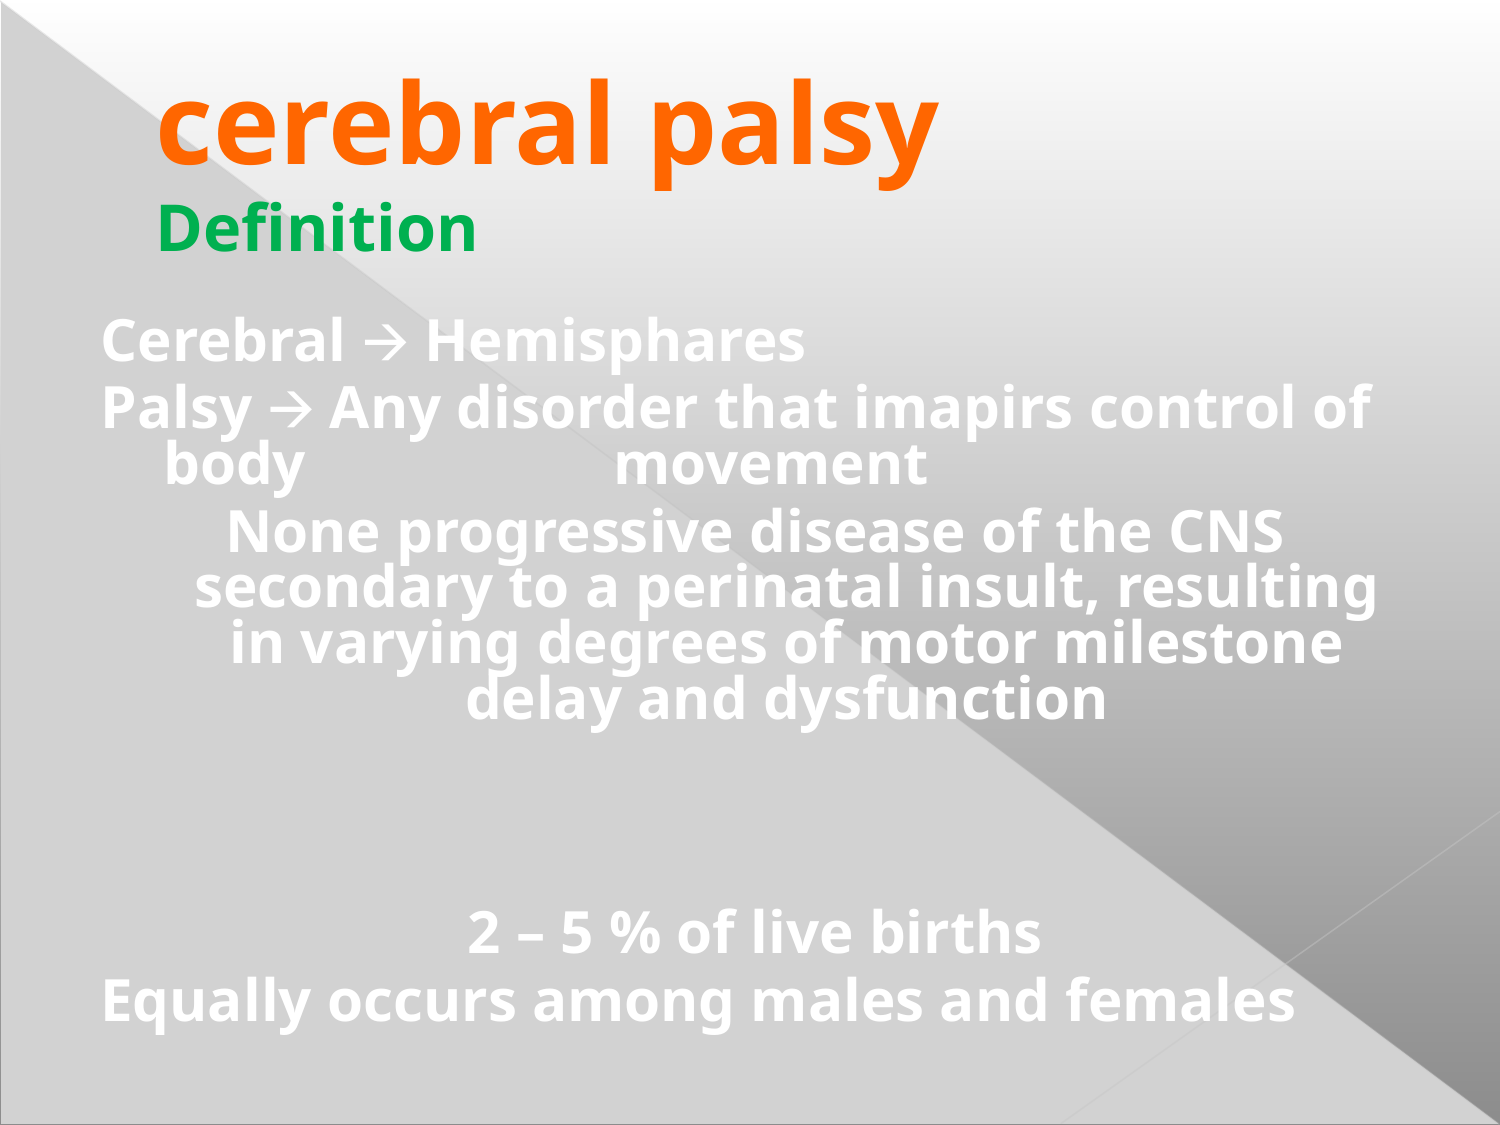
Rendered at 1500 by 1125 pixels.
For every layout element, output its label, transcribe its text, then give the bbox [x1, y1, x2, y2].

list Cerebral 🡪 Hemisphares Palsy 🡪 Any disorder that imapirs control of body movement None progressive disease of the CNS secondary to a perinatal insult, resulting in varying degrees of motor milestone delay and dysfunction Incidence 2 – 5 % of live births Equally occurs among males and females [75, 308, 1425, 1059]
title cerebral palsy Definition [75, 43, 1425, 274]
